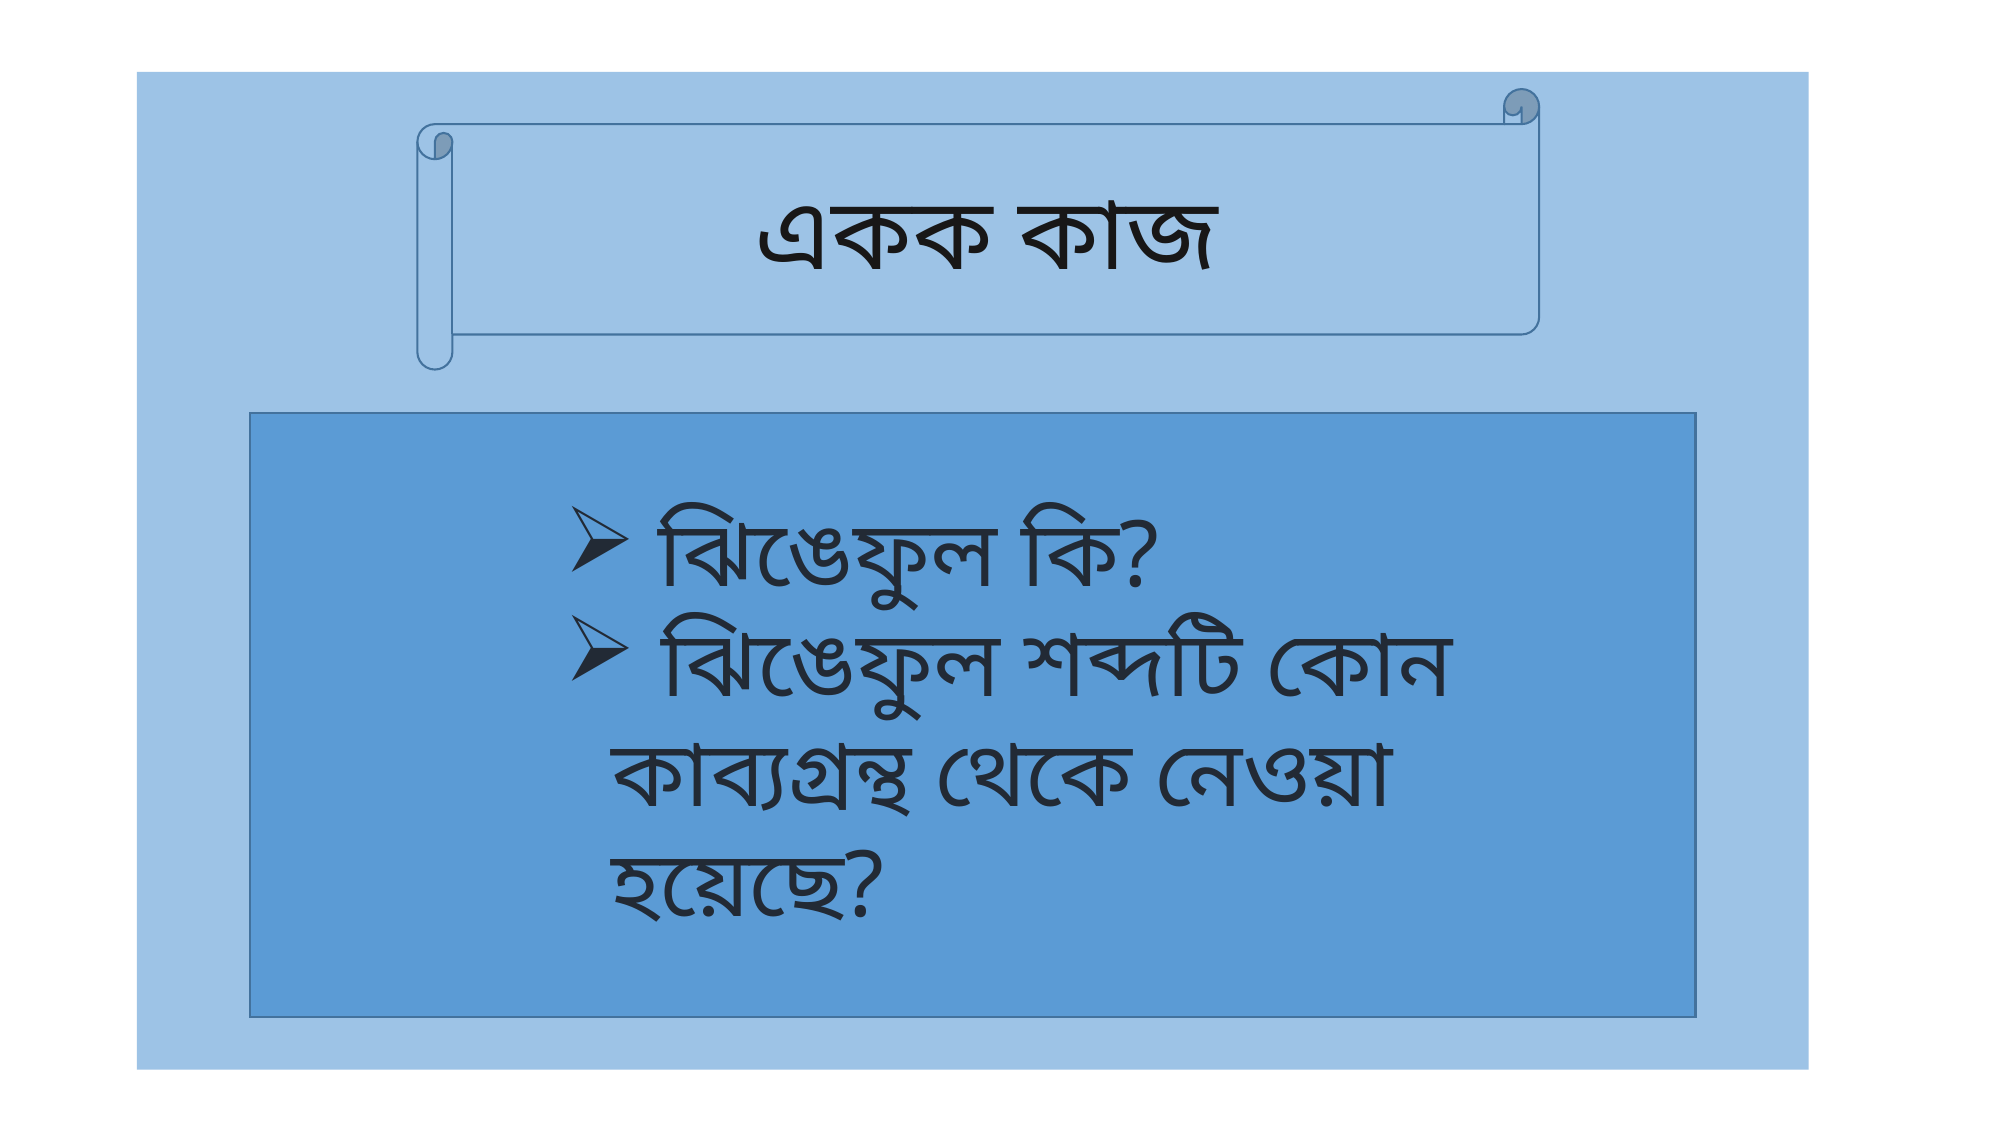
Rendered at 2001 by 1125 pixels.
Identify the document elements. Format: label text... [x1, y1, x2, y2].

text_box একক কাজ [416, 88, 1541, 371]
text_box ঝিঙেফুল কি? ঝিঙেফুল শব্দটি কোন কাব্যগ্রন্থ থেকে নেওয়া হয়েছে? [249, 412, 1697, 1018]
text_box [136, 71, 1809, 1070]
